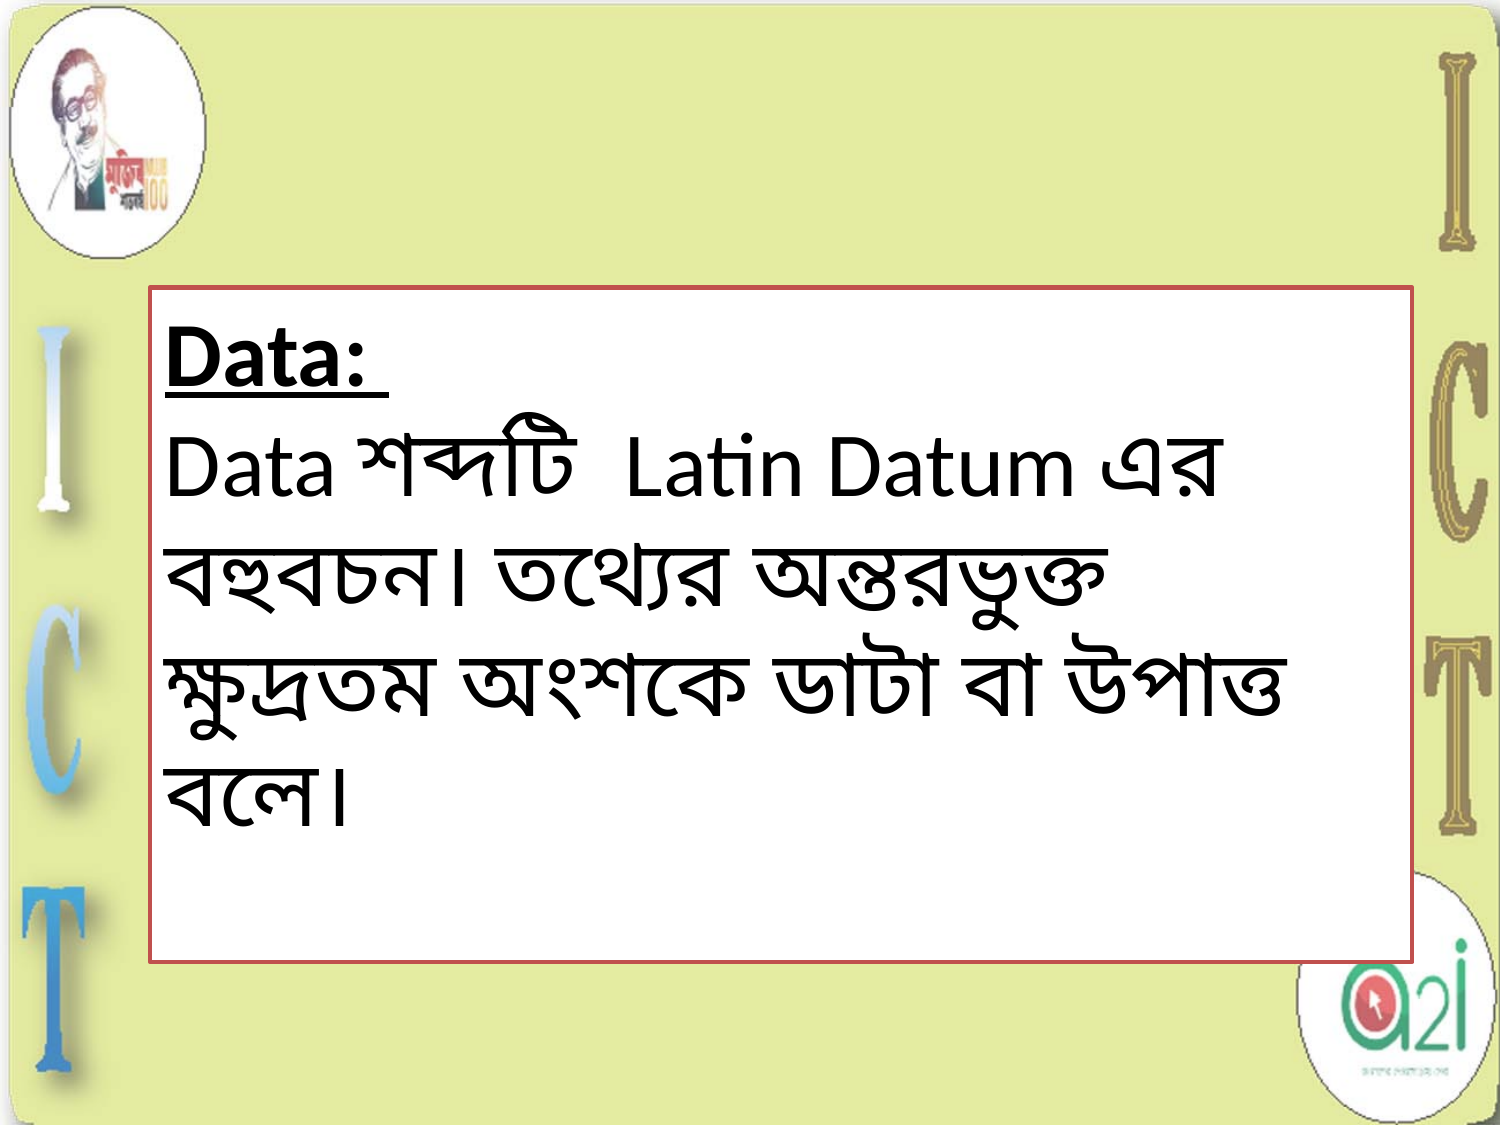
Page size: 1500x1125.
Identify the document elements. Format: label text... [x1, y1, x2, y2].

text_box Data: Data শব্দটি Latin Datum এর বহুবচন। তথ্যের অন্তরভুক্ত ক্ষুদ্রতম অংশকে ডাটা বা উপাত্ত বলে। [148, 285, 1414, 964]
